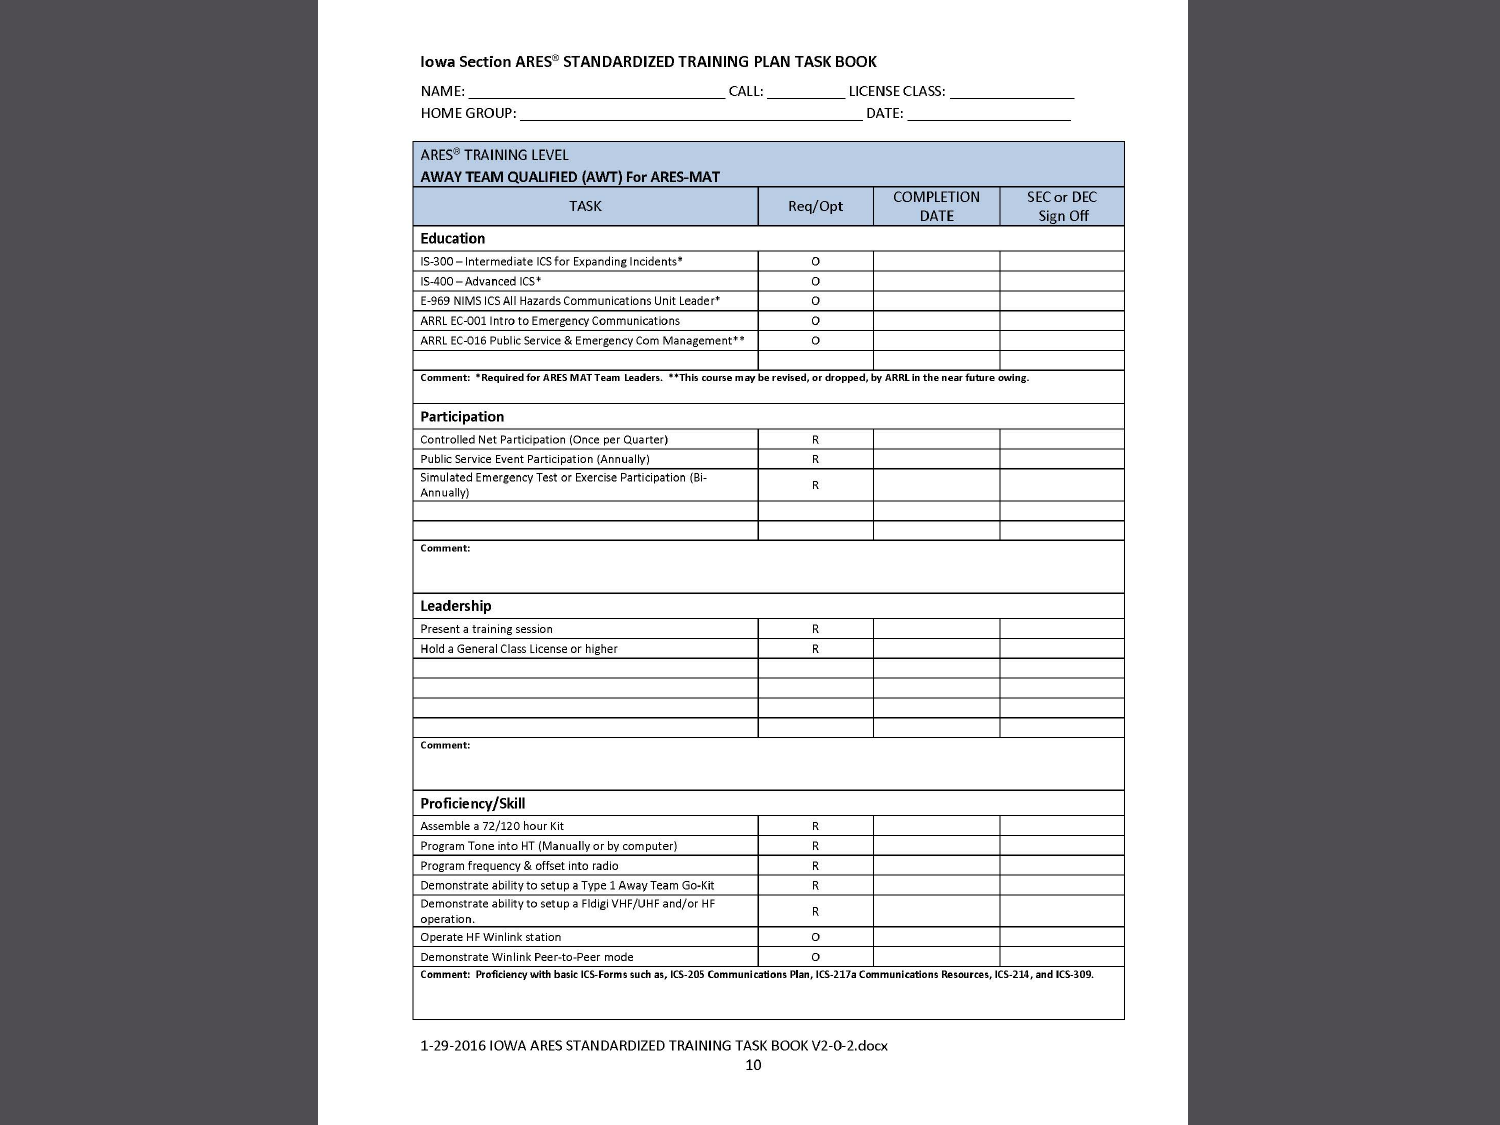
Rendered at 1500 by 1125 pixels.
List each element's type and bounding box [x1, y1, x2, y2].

picture [317, 0, 1188, 1125]
